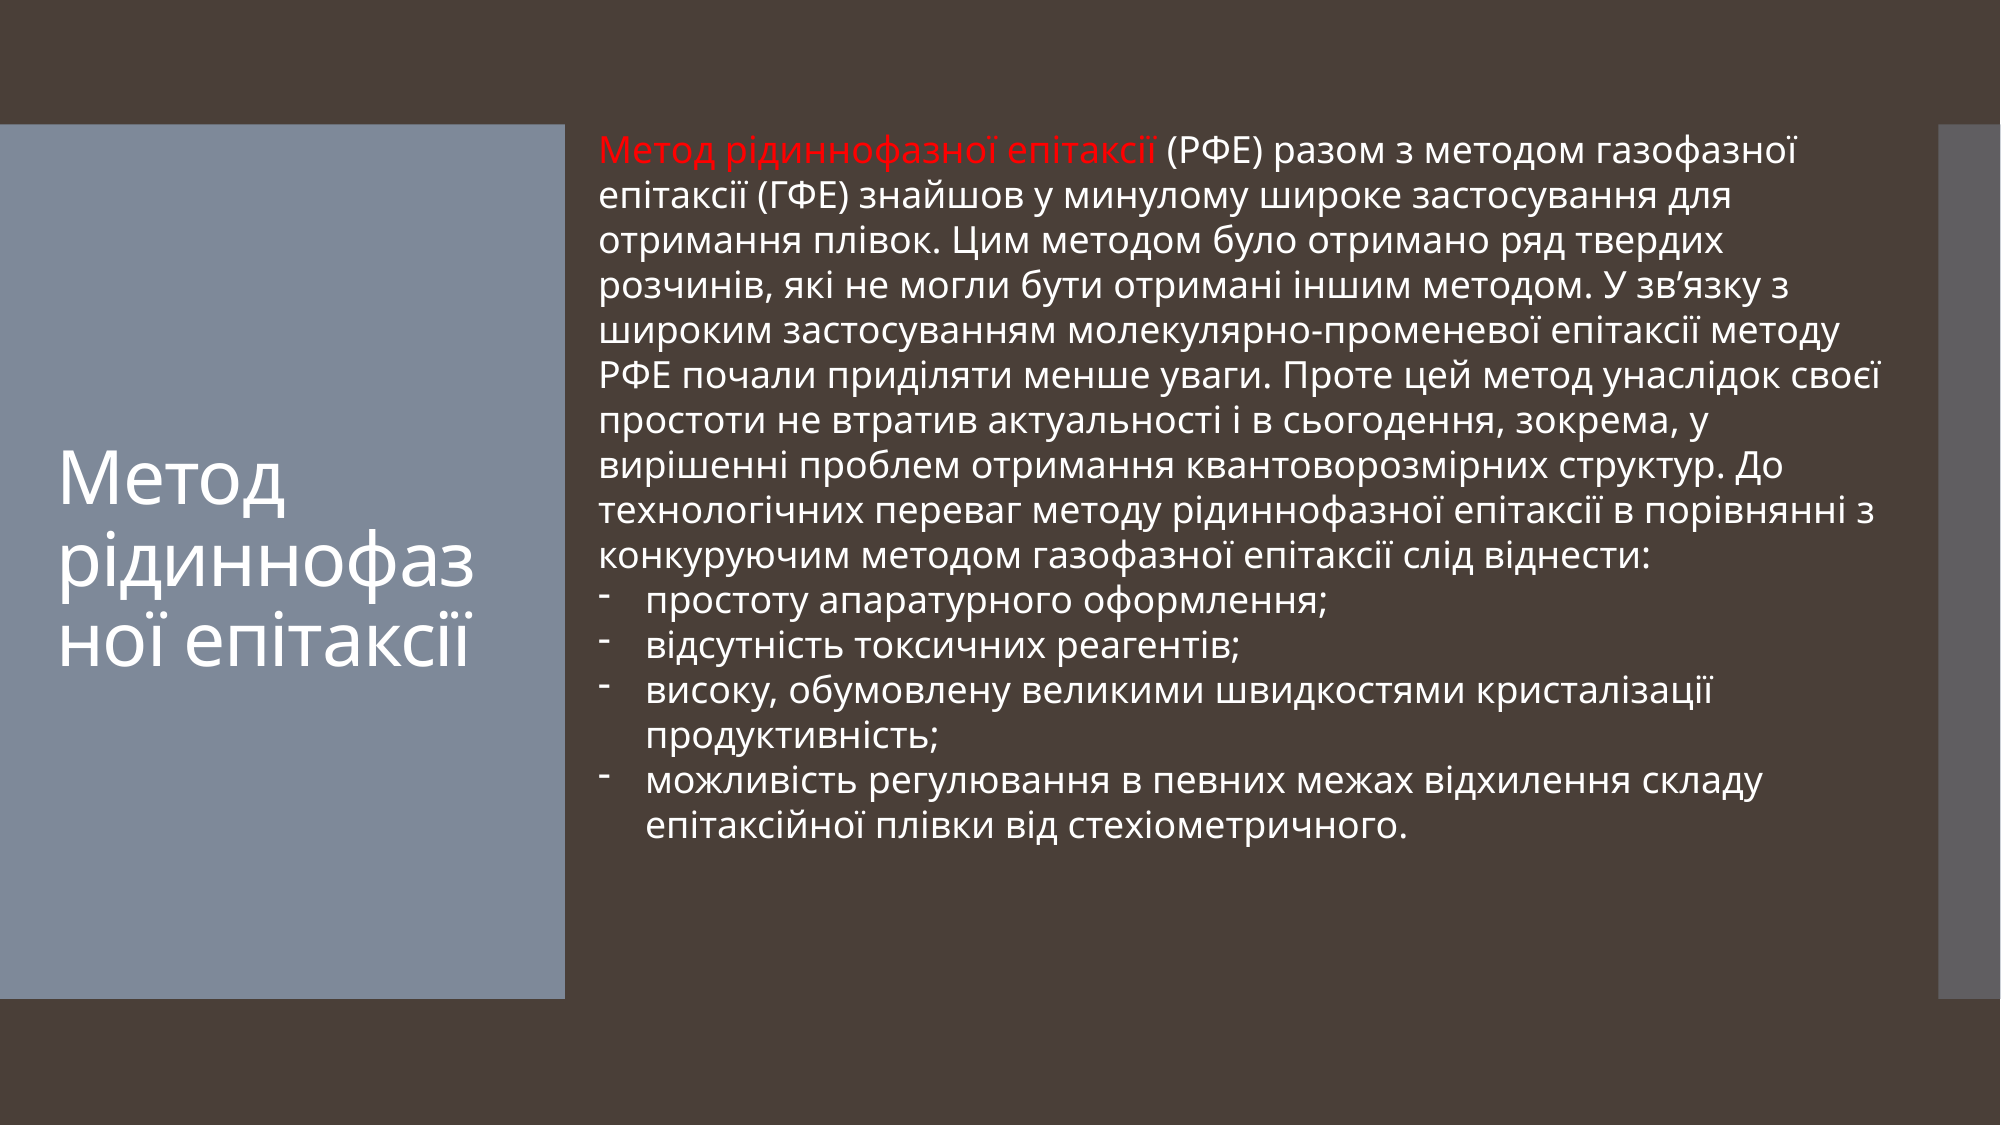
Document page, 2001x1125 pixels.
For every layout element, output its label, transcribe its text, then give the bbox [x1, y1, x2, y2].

text_box Метод рідиннофазної епітаксії (РФЕ) разом з методом газофазної епітаксії (ГФЕ) знайшов у минулому широке застосування для отримання плівок. Цим методом було отримано ряд твердих розчинів, які не могли бути отримані іншим методом. У зв’язку з широким застосуванням молекулярно-променевої епітаксії методу РФЕ почали приділяти менше уваги. Проте цей метод унаслідок своєї простоти не втратив актуальності і в сьогодення, зокрема, у вирішенні проблем отримання квантоворозмірних структур. До технологічних переваг методу рідиннофазної епітаксії в порівнянні з конкуруючим методом газофазної епітаксії слід віднести: простоту апаратурного оформлення; відсутність токсичних реагентів; високу, обумовлену великими швидкостями кристалізації продуктивність; можливість регулювання в певних межах відхилення складу епітаксійної плівки від стехіометричного. [583, 118, 1909, 854]
title Метод рідиннофазної епітаксії [41, 184, 525, 940]
